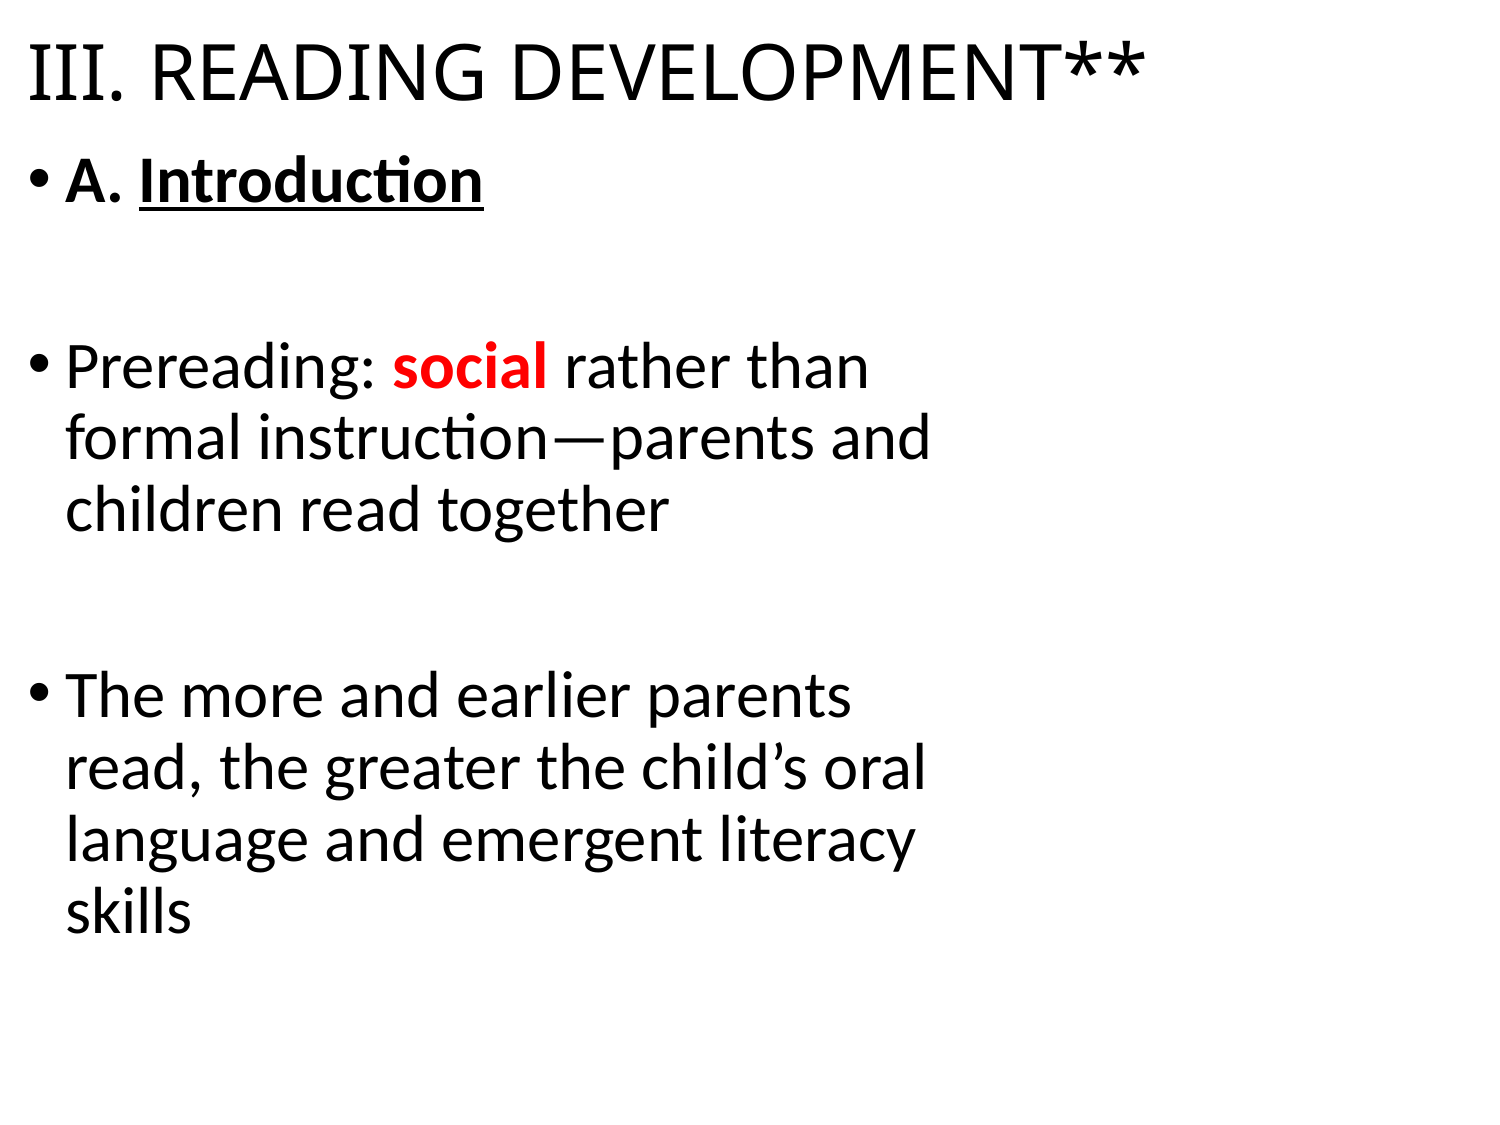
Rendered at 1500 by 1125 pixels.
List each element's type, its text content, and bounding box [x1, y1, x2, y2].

title III. READING DEVELOPMENT** [12, 24, 1438, 125]
list A. Introduction Prereading: social rather than formal instruction—parents and children read together The more and earlier parents read, the greater the child’s oral language and emergent literacy skills [12, 137, 975, 1005]
